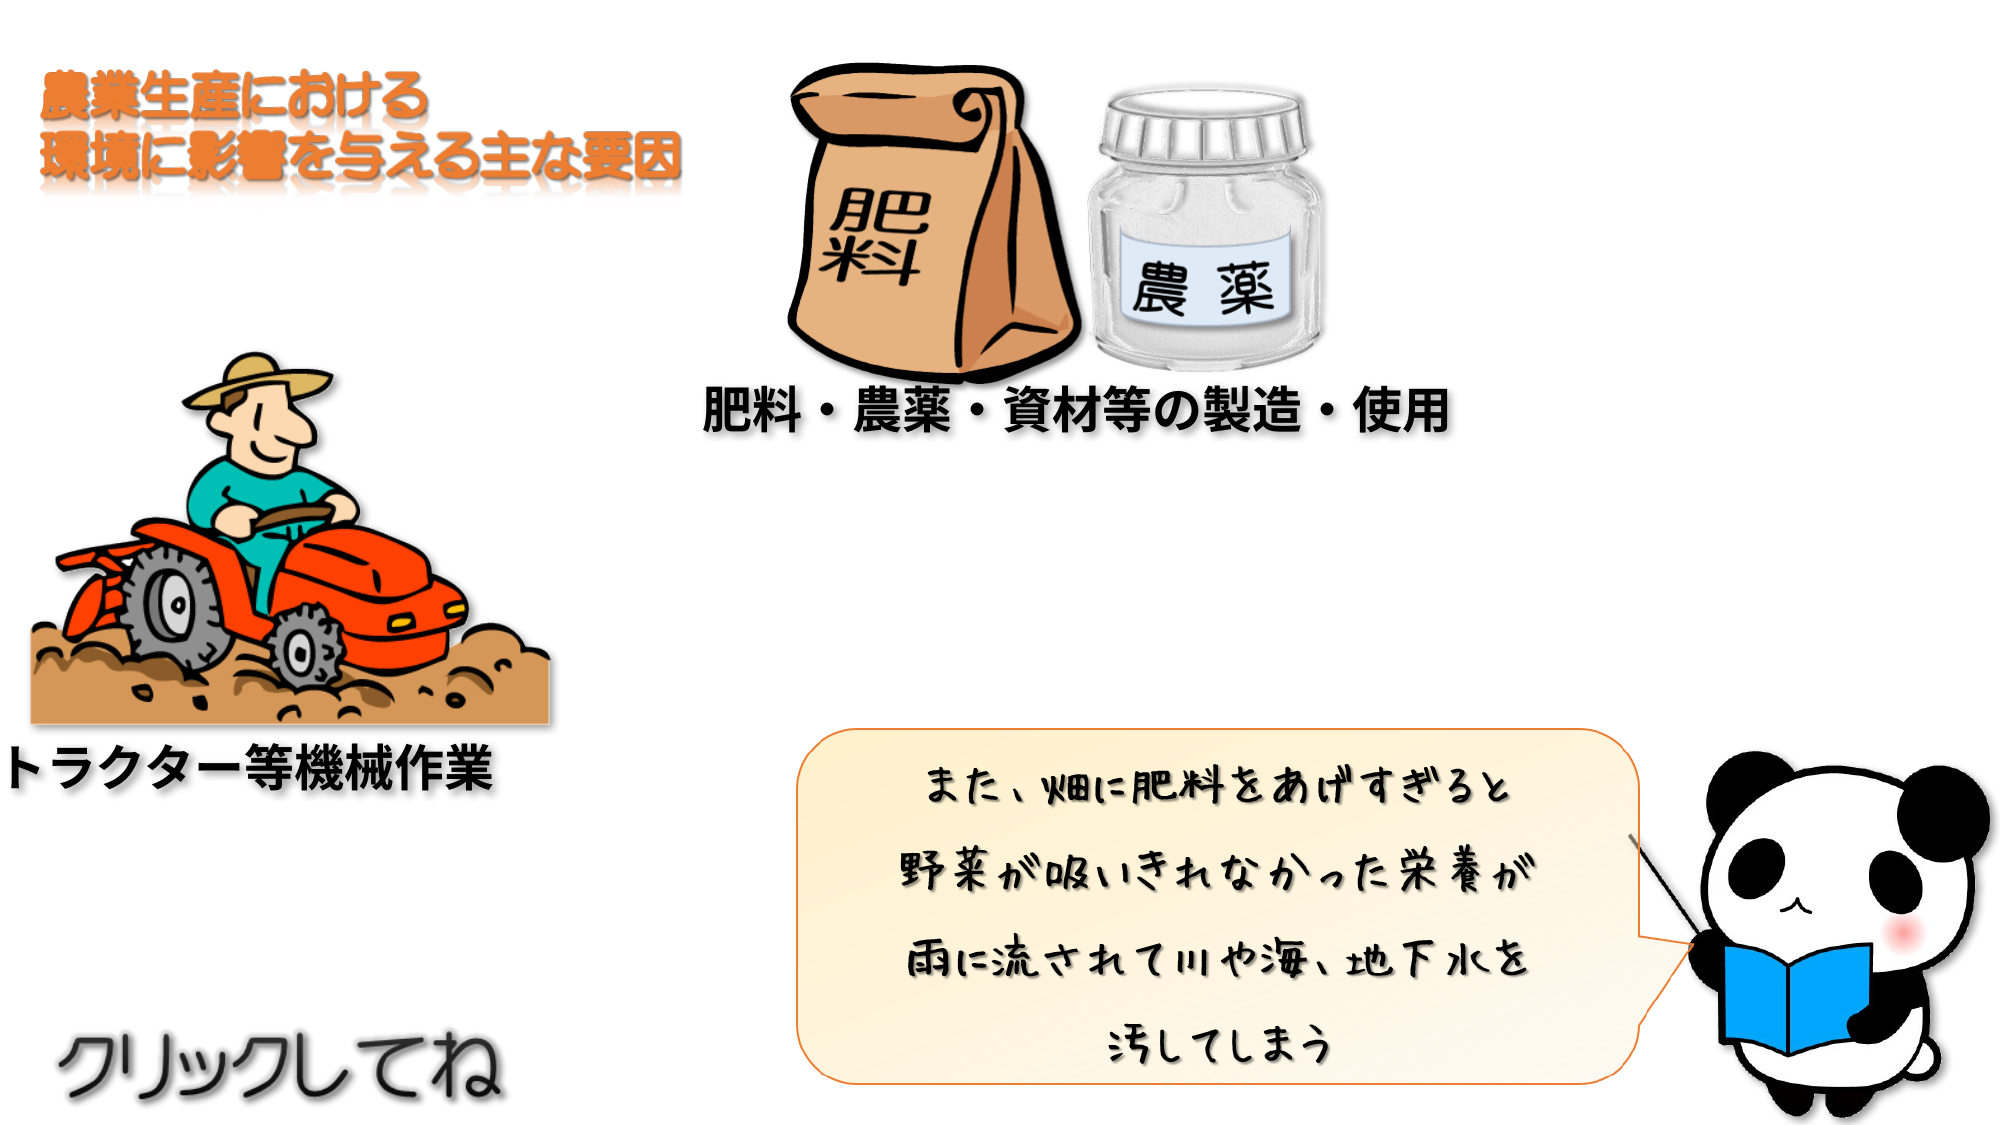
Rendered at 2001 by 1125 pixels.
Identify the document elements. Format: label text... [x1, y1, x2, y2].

picture [36, 976, 613, 1125]
picture [796, 728, 2000, 1125]
text_box トラクター等機械作業 [0, 728, 509, 804]
picture [24, 53, 703, 211]
picture [777, 52, 1338, 402]
picture [30, 351, 551, 725]
text_box 肥料・農薬・資材等の製造・使用 [687, 371, 1467, 447]
